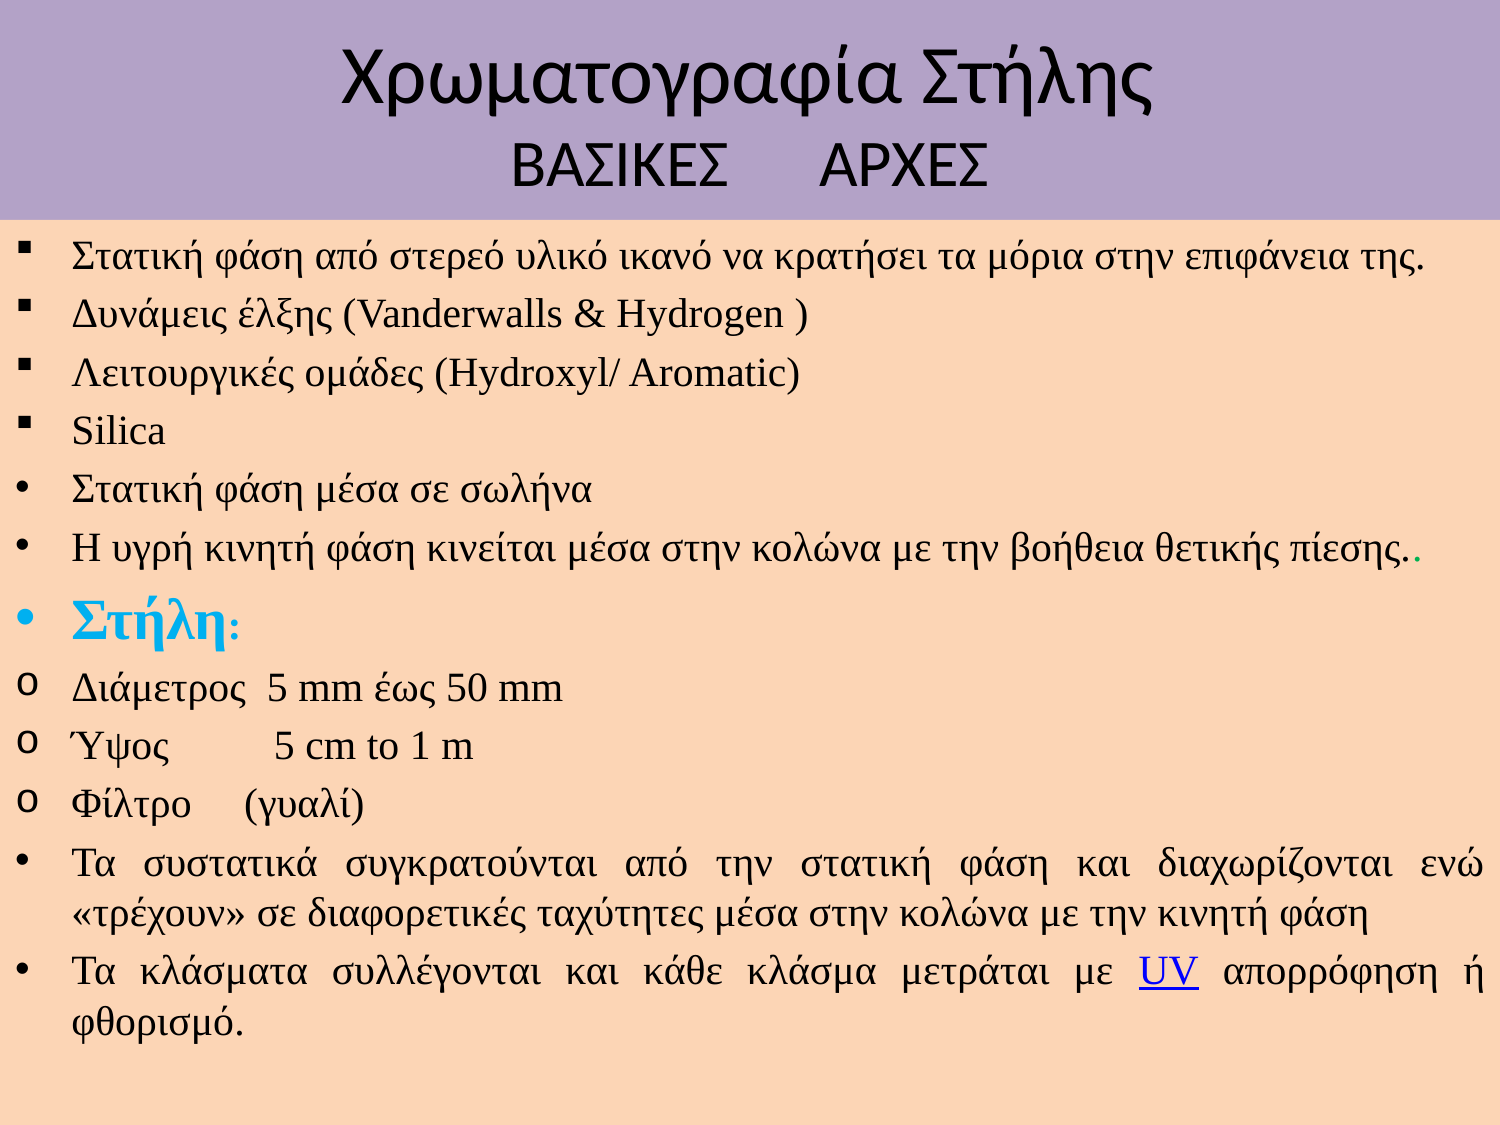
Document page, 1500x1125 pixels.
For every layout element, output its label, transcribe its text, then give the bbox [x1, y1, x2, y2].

list Στατική φάση από στερεό υλικό ικανό να κρατήσει τα μόρια στην επιφάνεια της. Δυνάμεις έλξης (Vanderwalls & Hydrogen ) Λειτουργικές ομάδες (Hydroxyl/ Aromatic) Silica Στατική φάση μέσα σε σωλήνα Η υγρή κινητή φάση κινείται μέσα στην κολώνα με την βοήθεια θετικής πίεσης.. Στήλη: Διάμετρος 5 mm έως 50 mm Ύψος 5 cm to 1 m Φίλτρο (γυαλί) Τα συστατικά συγκρατούνται από την στατική φάση και διαχωρίζονται ενώ «τρέχουν» σε διαφορετικές ταχύτητες μέσα στην κολώνα με την κινητή φάση Τα κλάσματα συλλέγονται και κάθε κλάσμα μετράται με UV απορρόφηση ή φθορισμό. [0, 219, 1500, 1125]
title Χρωματογραφία Στήλης ΒΑΣΙΚΕΣ ΑΡΧΕΣ [0, 0, 1500, 219]
